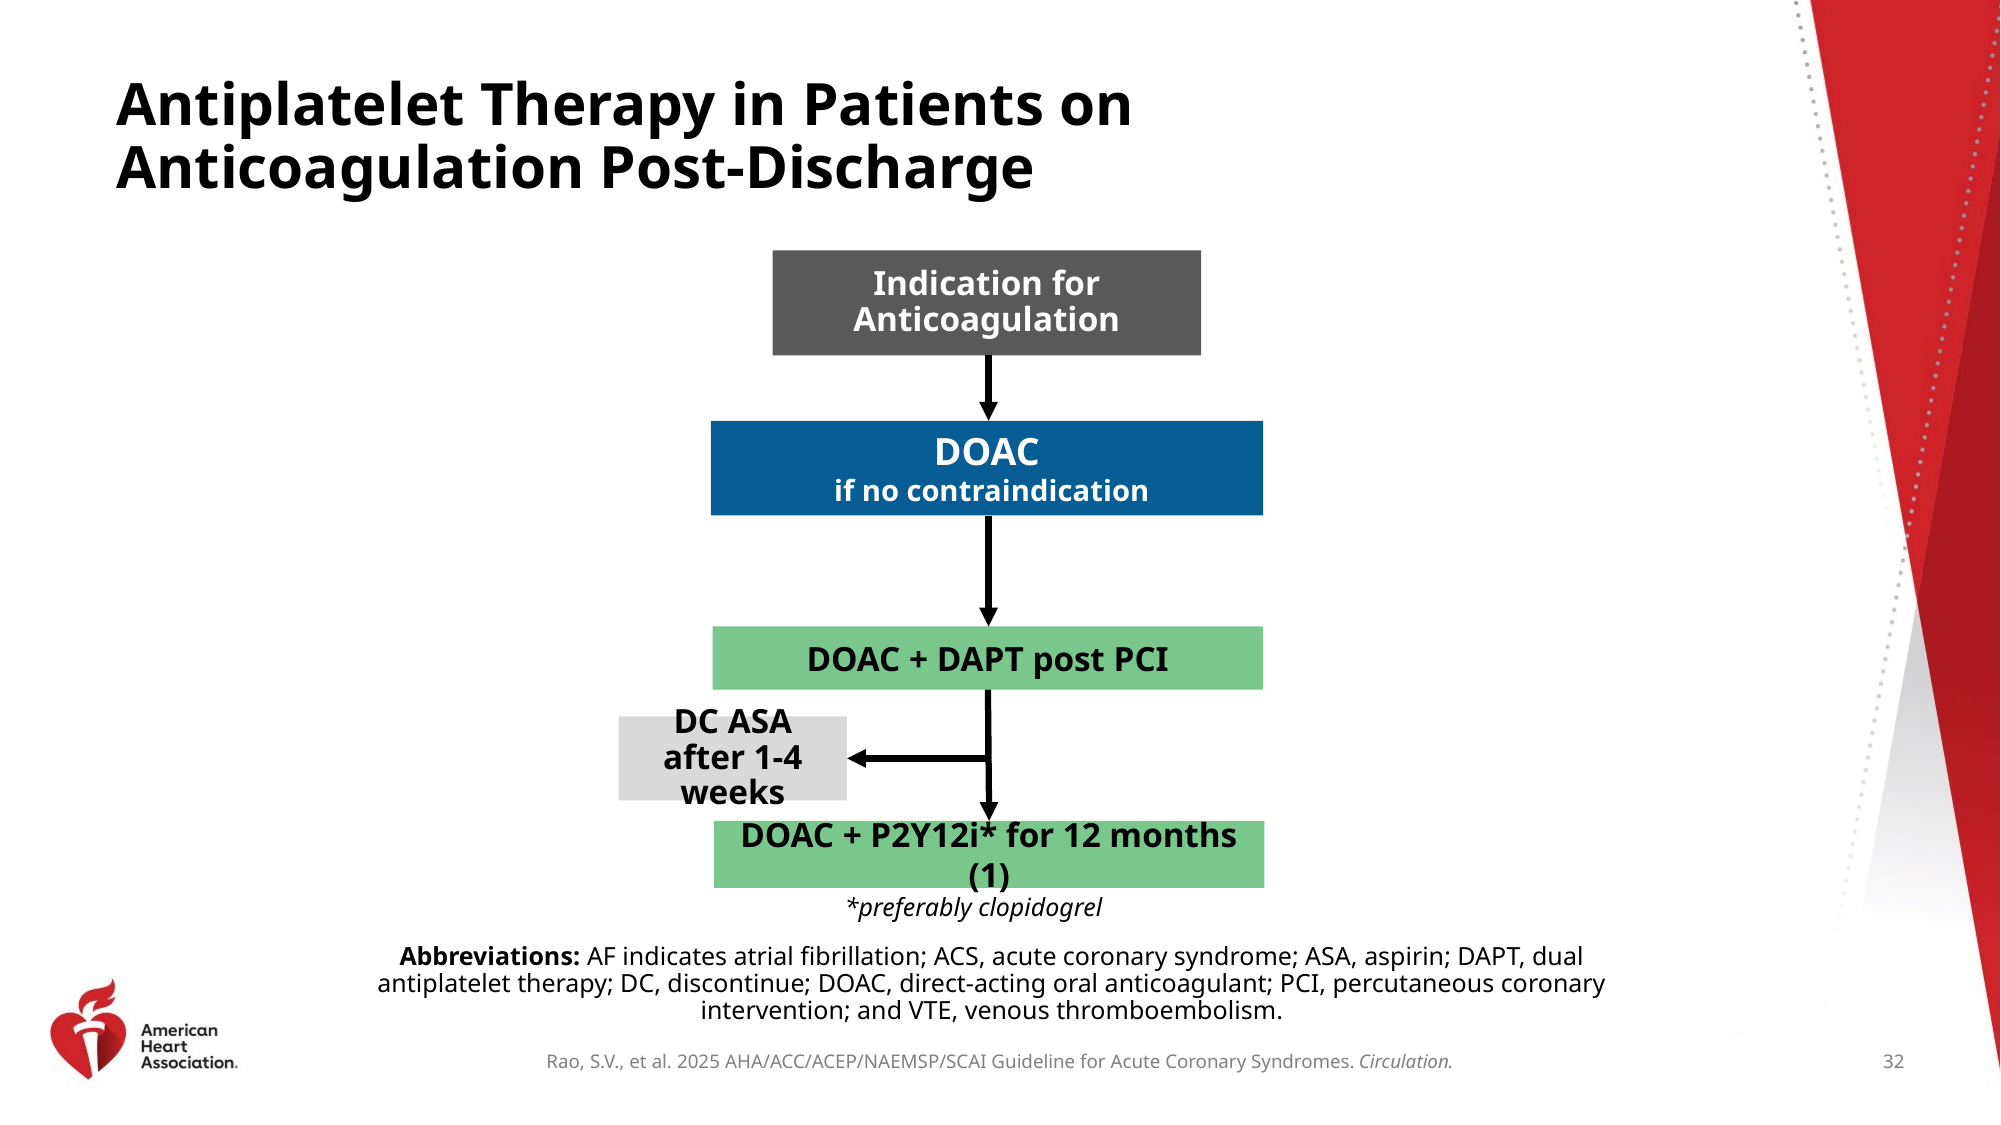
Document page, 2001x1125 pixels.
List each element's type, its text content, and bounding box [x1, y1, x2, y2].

text_box DOAC + DAPT post PCI [712, 626, 1264, 690]
text_box DC ASA after 1-4 weeks [618, 715, 848, 802]
text_box DOAC if no contraindication [710, 420, 1264, 516]
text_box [883, 653, 952, 795]
text_box Indication for Anticoagulation [772, 250, 1202, 356]
title Antiplatelet Therapy in Patients on Anticoagulation Post-Discharge [116, 13, 1432, 262]
slide_number 32 [1862, 1042, 1926, 1081]
text_box DOAC + P2Y12i* for 12 months (1) [713, 820, 1265, 888]
picture [15, 0, 2001, 1125]
text_box [494, 243, 1453, 941]
text_box *preferably clopidogrel [808, 891, 1139, 922]
list Abbreviations: AF indicates atrial fibrillation; ACS, acute coronary syndrome; ASA, aspirin; DAPT, dual antiplatelet therapy; DC, discontinue; DOAC, direct-acting oral anticoagulant; PCI, percutaneous coronary intervention; and VTE, venous thromboembolism. [374, 963, 1626, 1033]
